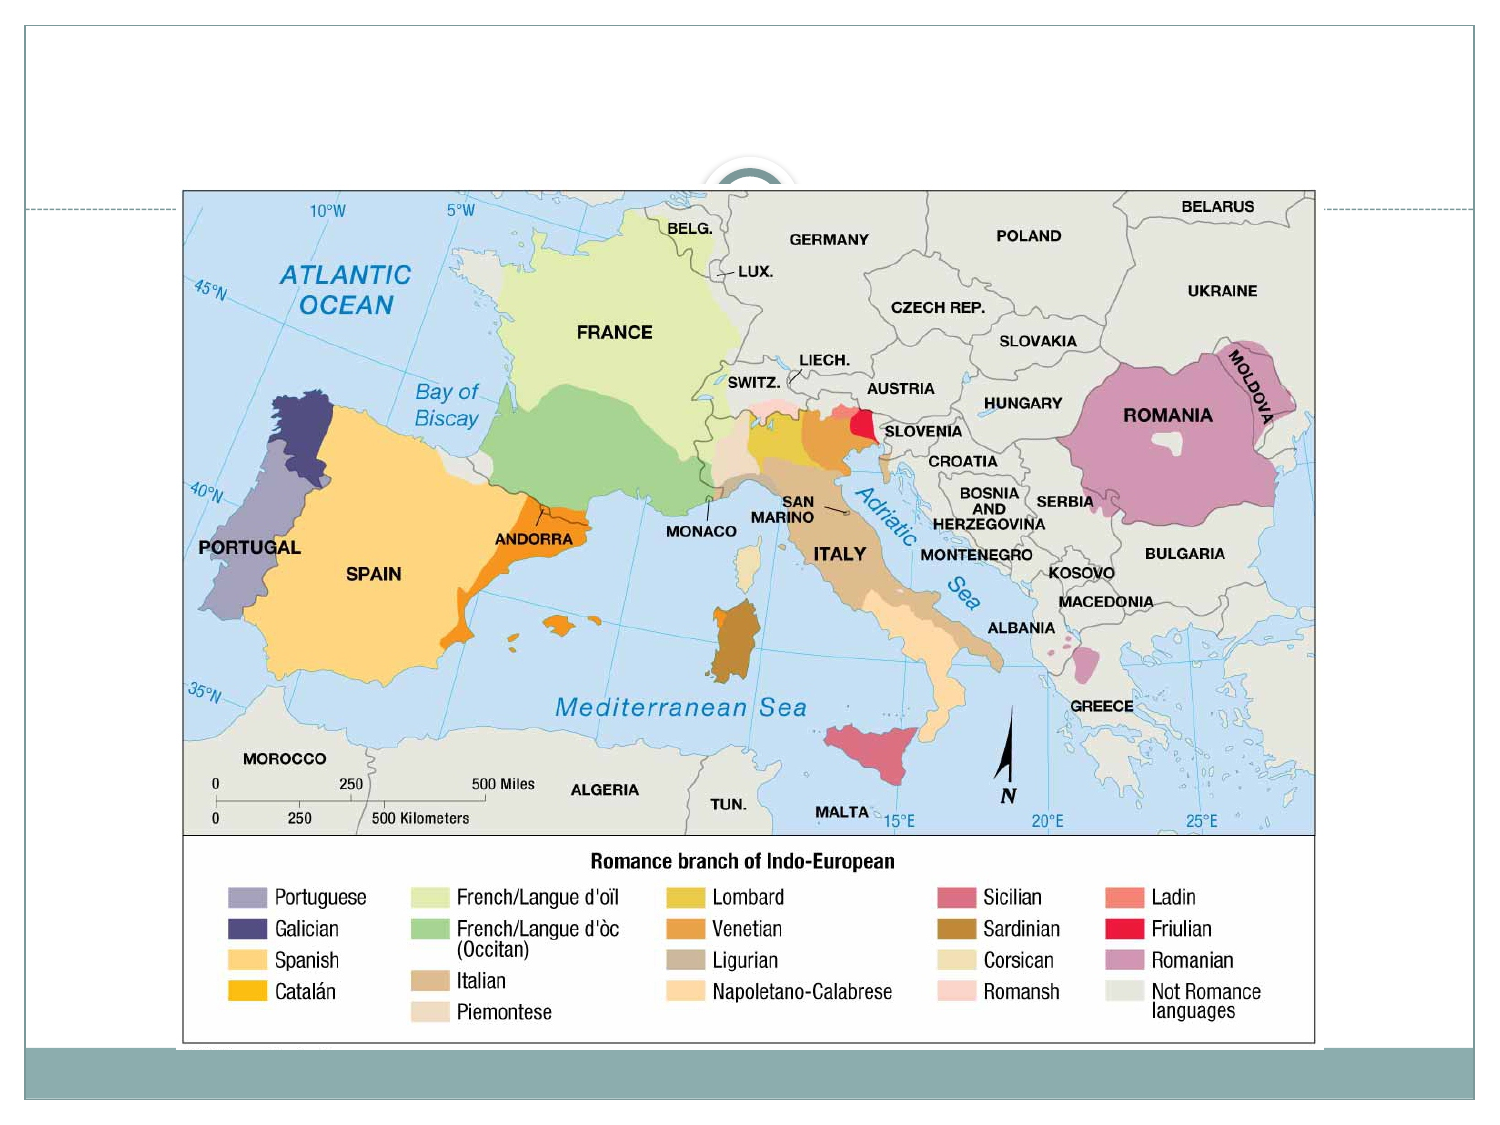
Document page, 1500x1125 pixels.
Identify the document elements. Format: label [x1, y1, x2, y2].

picture [176, 184, 1324, 1051]
